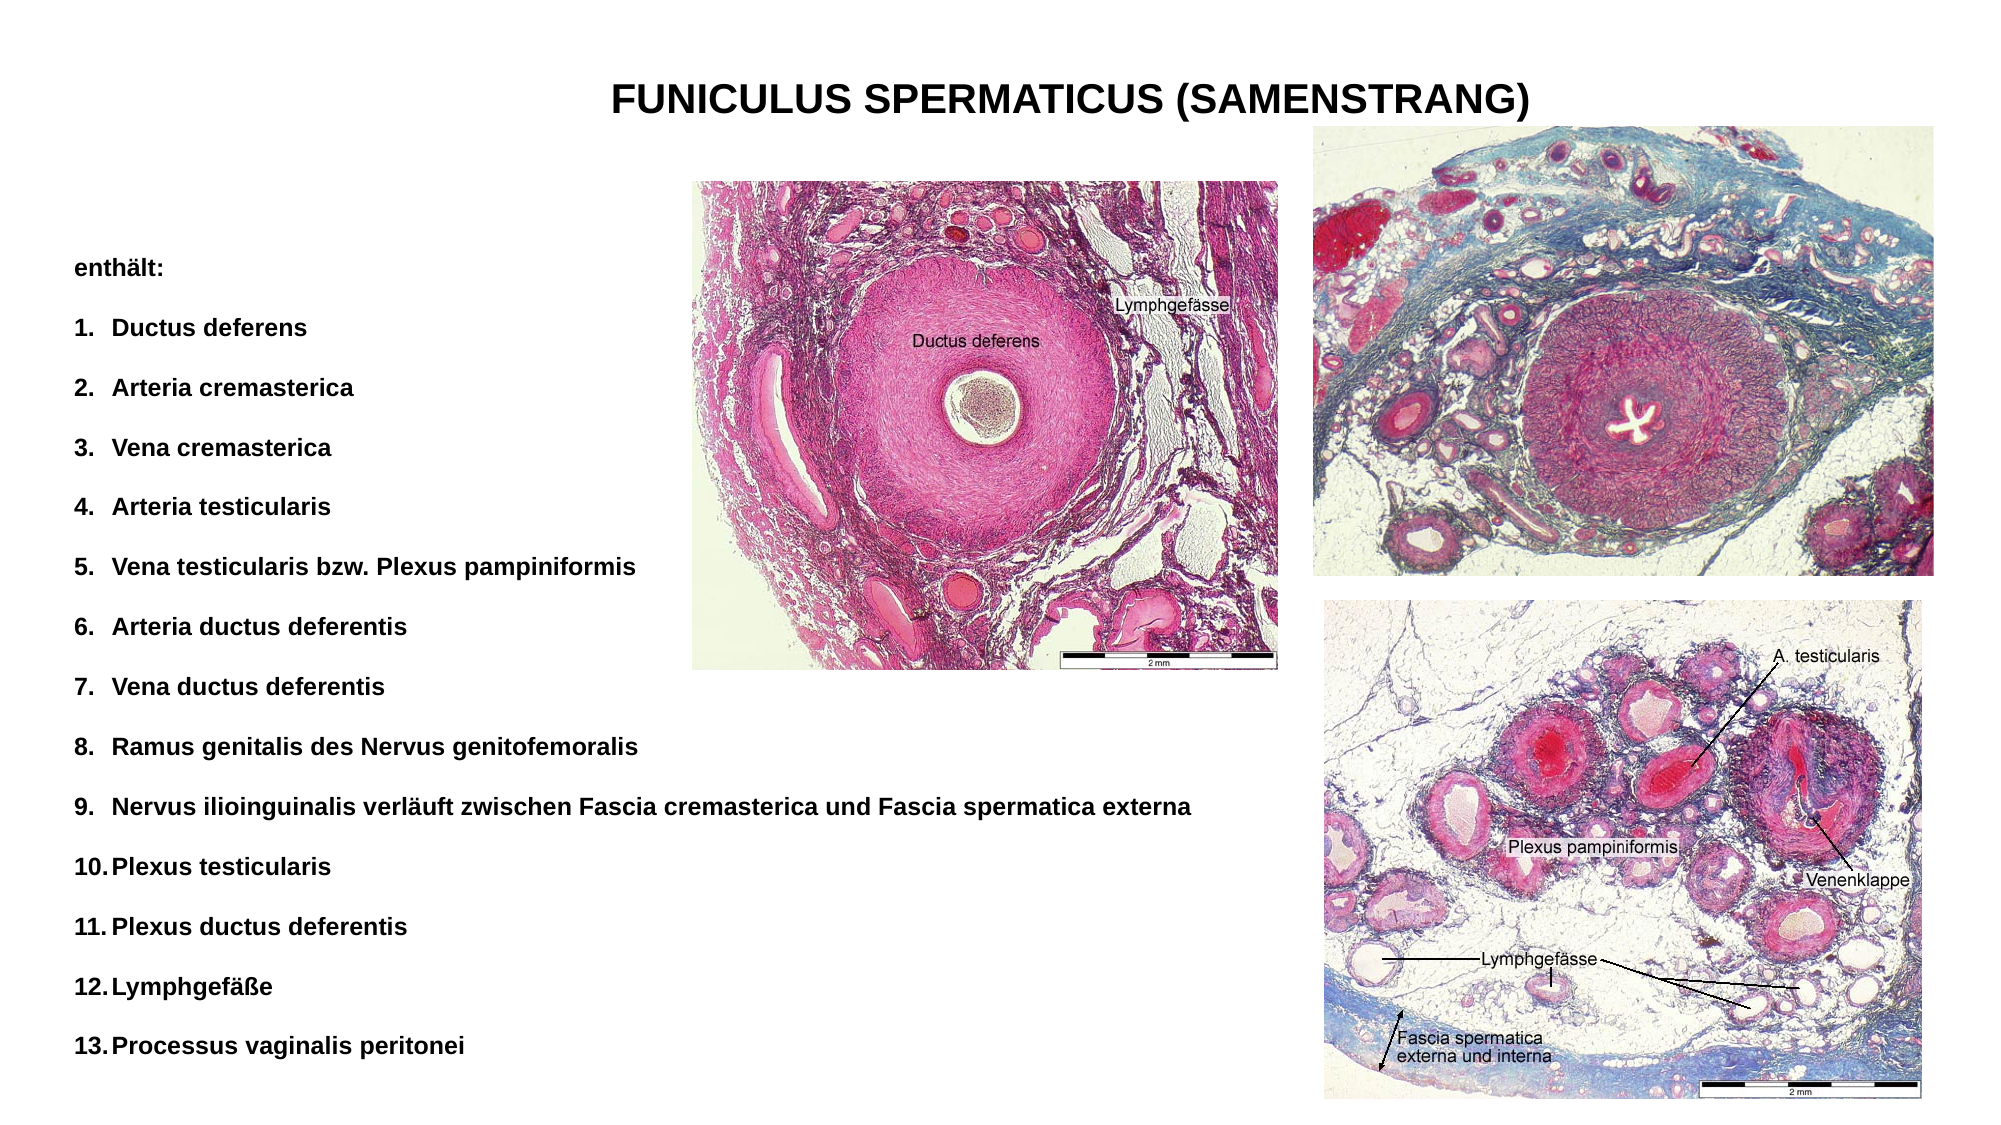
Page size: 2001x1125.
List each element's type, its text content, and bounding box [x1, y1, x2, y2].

text_box enthält: Ductus deferens Arteria cremasterica Vena cremasterica Arteria testicularis Vena testicularis bzw. Plexus pampiniformis Arteria ductus deferentis Vena ductus deferentis Ramus genitalis des Nervus genitofemoralis Nervus ilioinguinalis verläuft zwischen Fascia cremasterica und Fascia spermatica externa Plexus testicularis Plexus ductus deferentis Lymphgefäße Processus vaginalis peritonei [59, 214, 1482, 1123]
picture [1313, 126, 1934, 576]
picture [1324, 600, 1922, 1099]
picture [692, 181, 1278, 670]
title FUNICULUS SPERMATICUS (SAMENSTRANG) [208, 43, 1934, 125]
